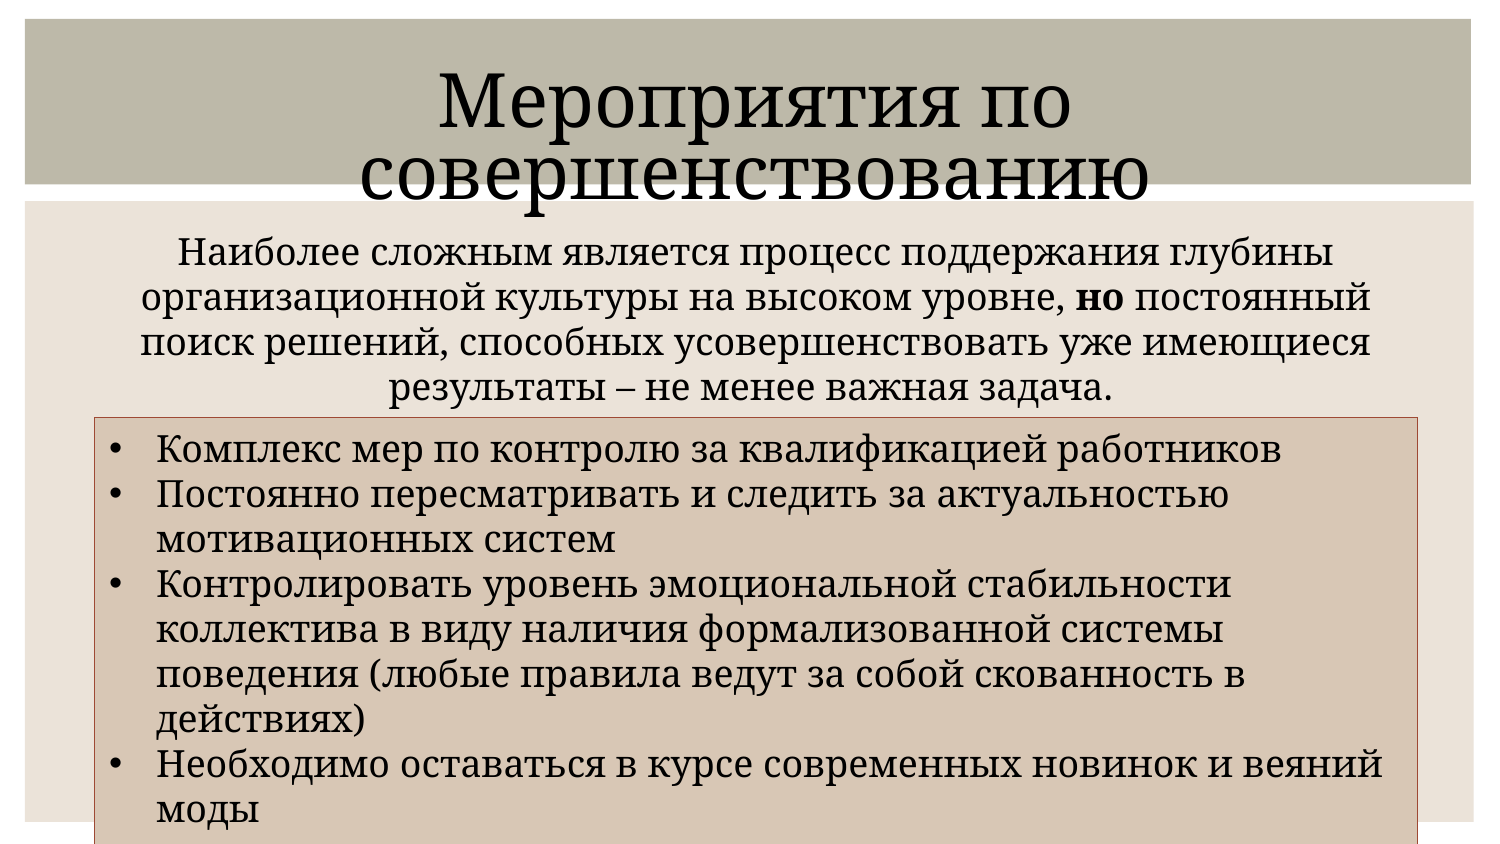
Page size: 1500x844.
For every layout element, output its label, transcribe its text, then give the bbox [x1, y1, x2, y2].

text_box Наиболее сложным является процесс поддержания глубины организационной культуры на высоком уровне, но постоянный поиск решений, способных усовершенствовать уже имеющиеся результаты – не менее важная задача. [64, 220, 1447, 416]
text_box Мероприятия по совершенствованию [64, 62, 1447, 220]
text_box Комплекс мер по контролю за квалификацией работников Постоянно пересматривать и следить за актуальностью мотивационных систем Контролировать уровень эмоциональной стабильности коллектива в виду наличия формализованной системы поведения (любые правила ведут за собой скованность в действиях) Необходимо оставаться в курсе современных новинок и веяний моды [94, 417, 1418, 844]
